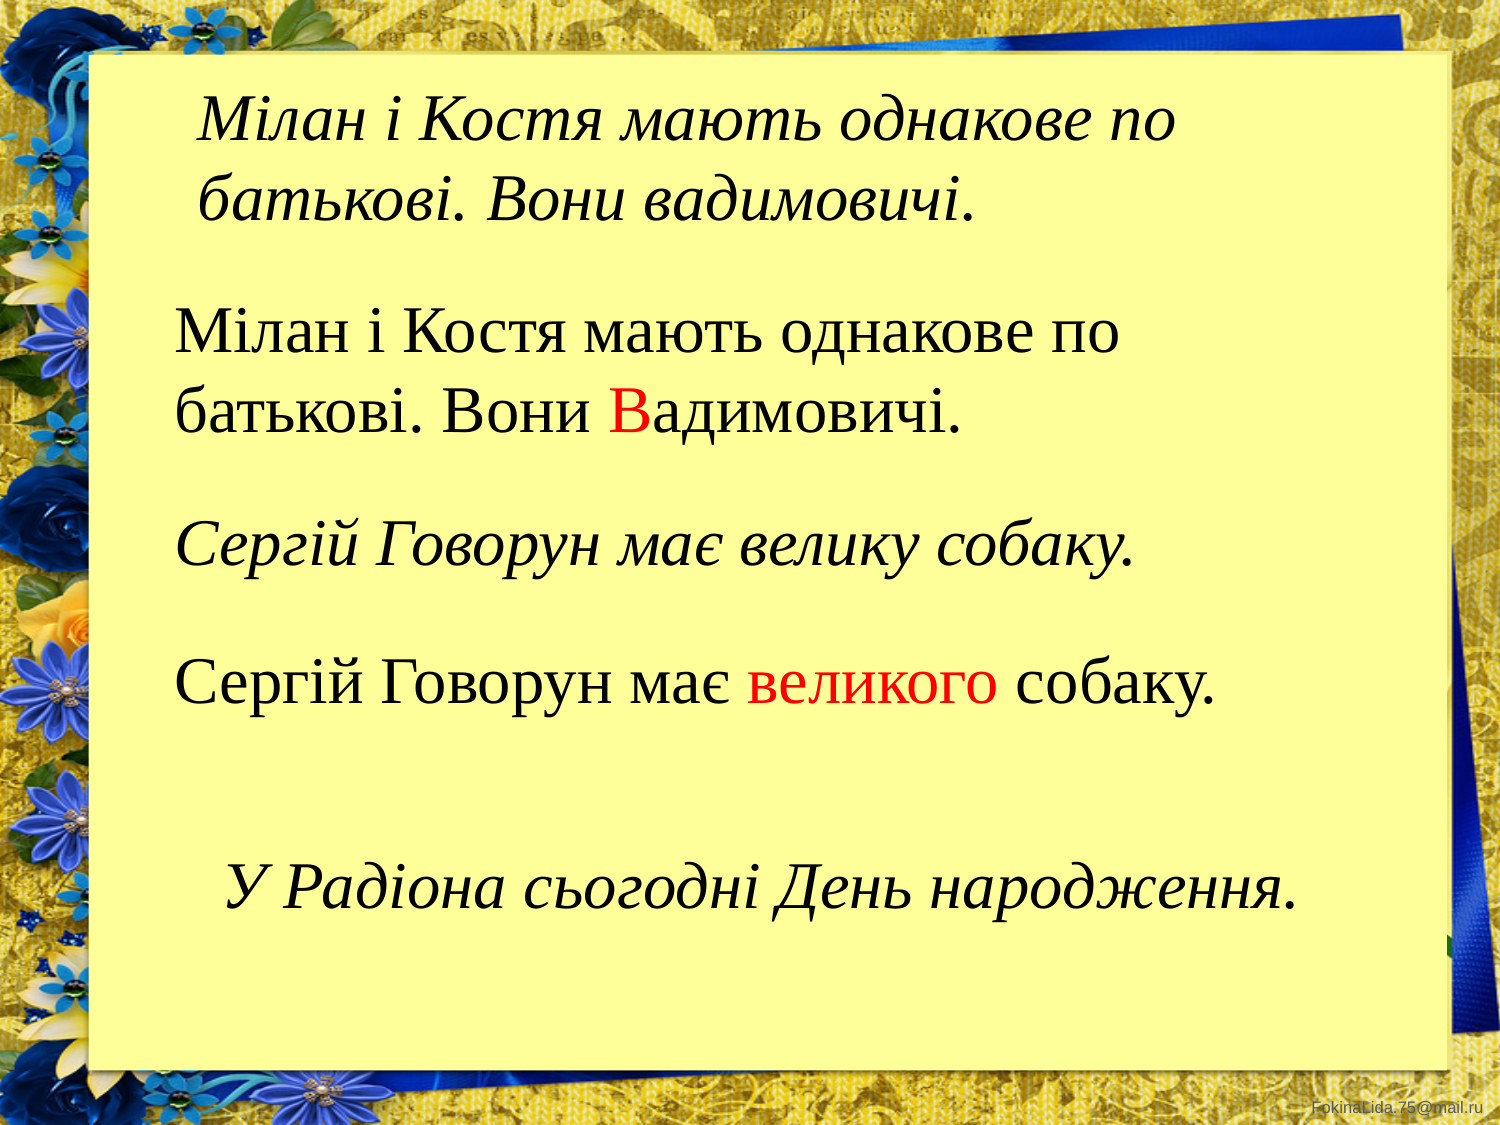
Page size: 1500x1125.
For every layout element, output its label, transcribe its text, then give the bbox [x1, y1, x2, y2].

text_box Мілан і Костя мають однакове по батькові. Вони Вадимовичі. [159, 278, 1365, 454]
text_box Мілан і Костя мають однакове по батькові. Вони вадимовичі. [182, 66, 1400, 241]
text_box У Радіона сьогодні День народження. [206, 834, 1317, 929]
picture [0, 0, 1500, 1125]
text_box Сергій Говорун має велику собаку. [159, 491, 1400, 587]
text_box Сергій Говорун має великого собаку. [159, 629, 1365, 724]
